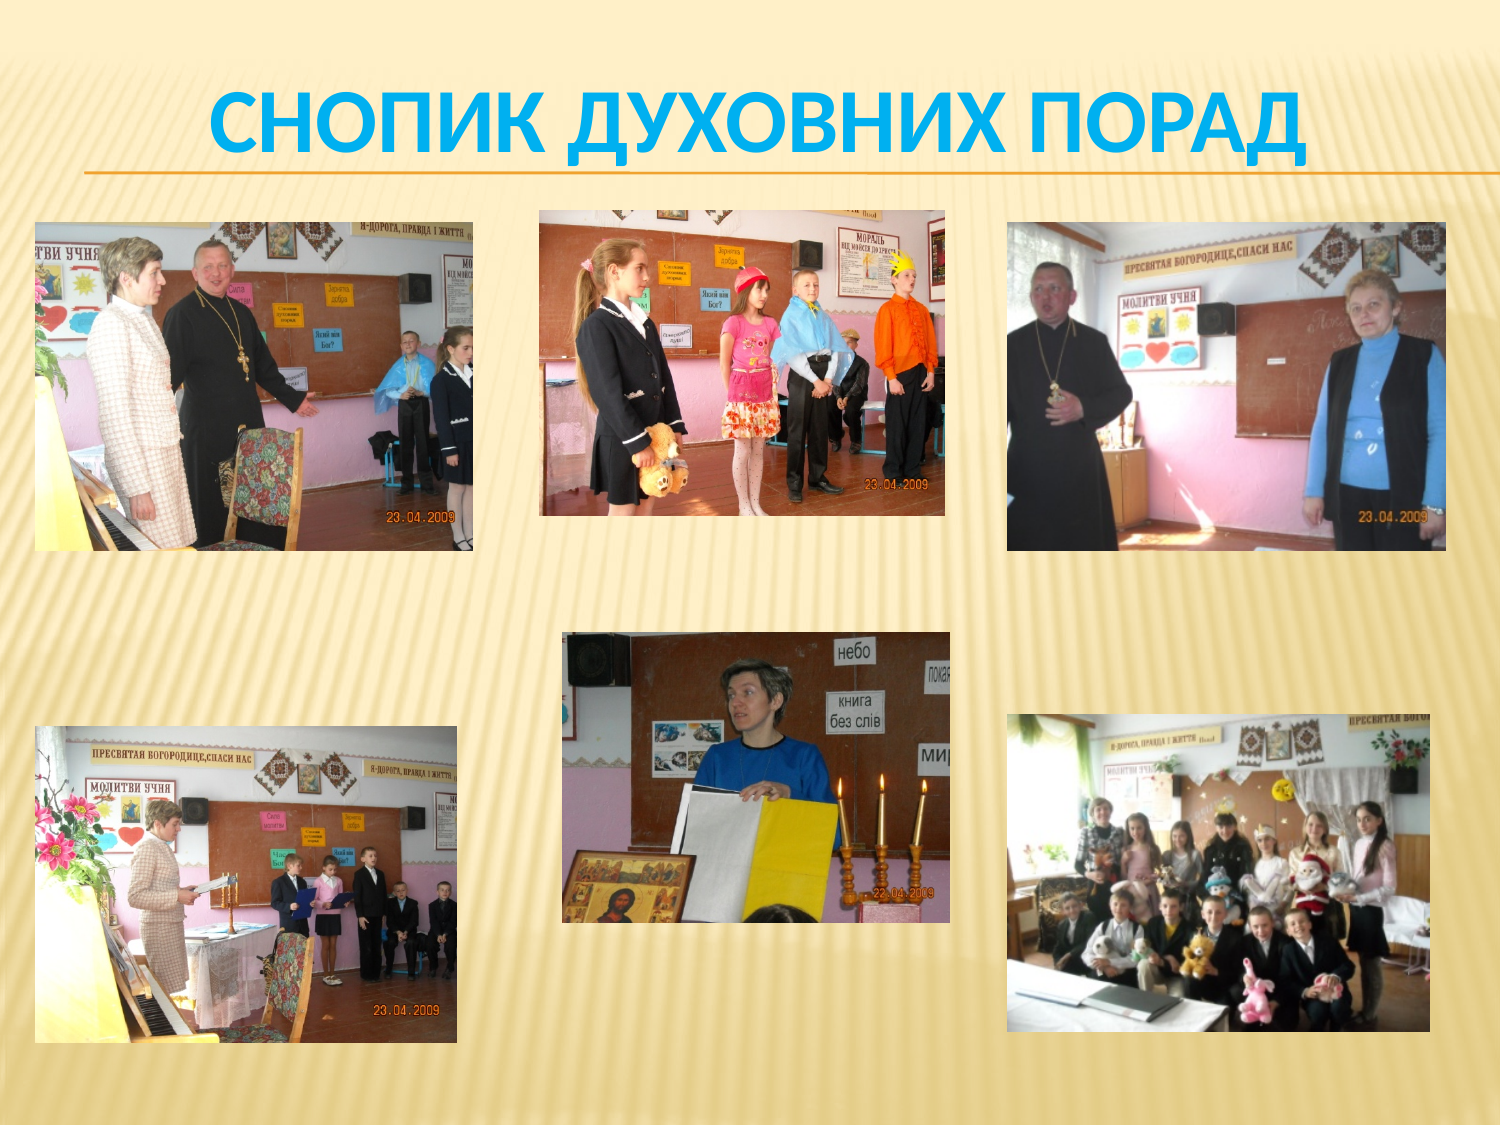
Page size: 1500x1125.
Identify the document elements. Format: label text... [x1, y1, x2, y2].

picture [34, 222, 473, 551]
picture [34, 726, 458, 1044]
picture [1007, 222, 1446, 551]
title Снопик духовних порад [46, 46, 1472, 185]
picture [562, 632, 950, 924]
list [1007, 714, 1430, 1032]
picture [538, 210, 946, 516]
